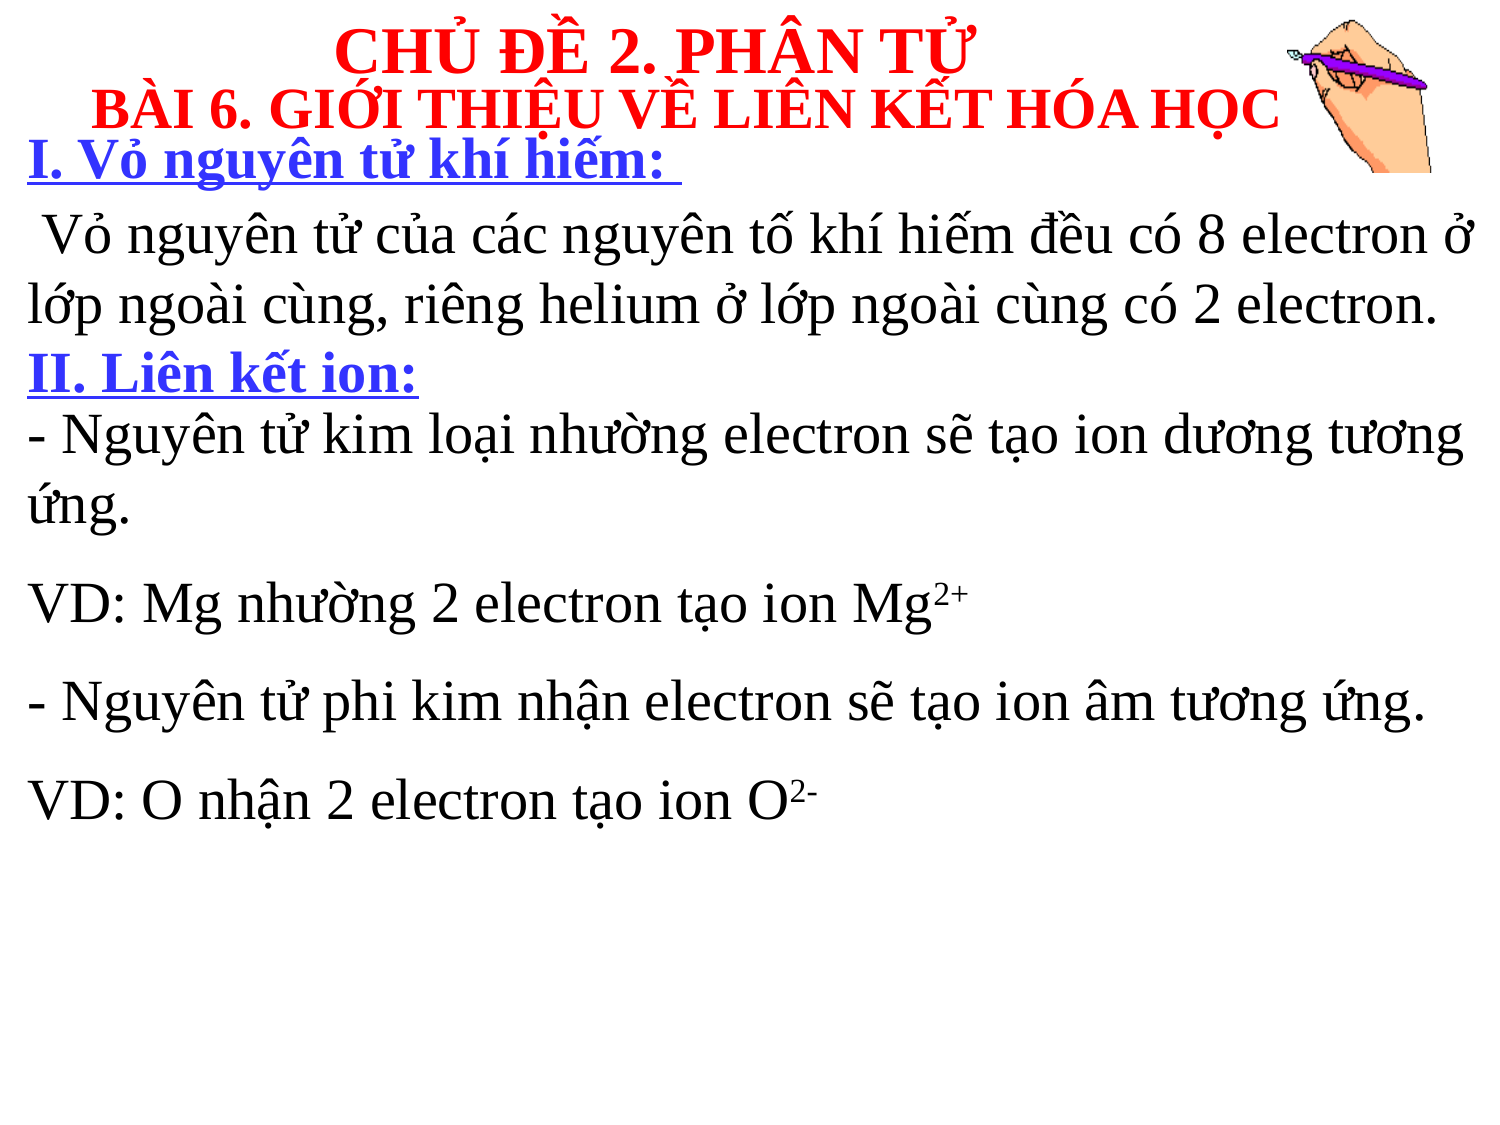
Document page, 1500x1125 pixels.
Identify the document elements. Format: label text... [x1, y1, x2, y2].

text_box CHỦ ĐỀ 2. PHÂN TỬ [318, 0, 993, 95]
text_box - Nguyên tử kim loại nhường electron sẽ tạo ion dương tương ứng. VD: Mg nhường 2 electron tạo ion Mg2+ [12, 387, 1500, 642]
text_box - Nguyên tử phi kim nhận electron sẽ tạo ion âm tương ứng. VD: O nhận 2 electron tạo ion O2- [12, 654, 1488, 839]
text_box I. Vỏ nguyên tử khí hiếm: [12, 112, 713, 187]
picture [1287, 6, 1451, 173]
text_box II. Liên kết ion: [12, 326, 438, 387]
text_box Vỏ nguyên tử của các nguyên tố khí hiếm đều có 8 electron ở lớp ngoài cùng, riêng helium ở lớp ngoài cùng có 2 electron. [12, 187, 1500, 343]
text_box BÀI 6. GIỚI THIỆU VỀ LIÊN KẾT HÓA HỌC [62, 62, 1282, 148]
